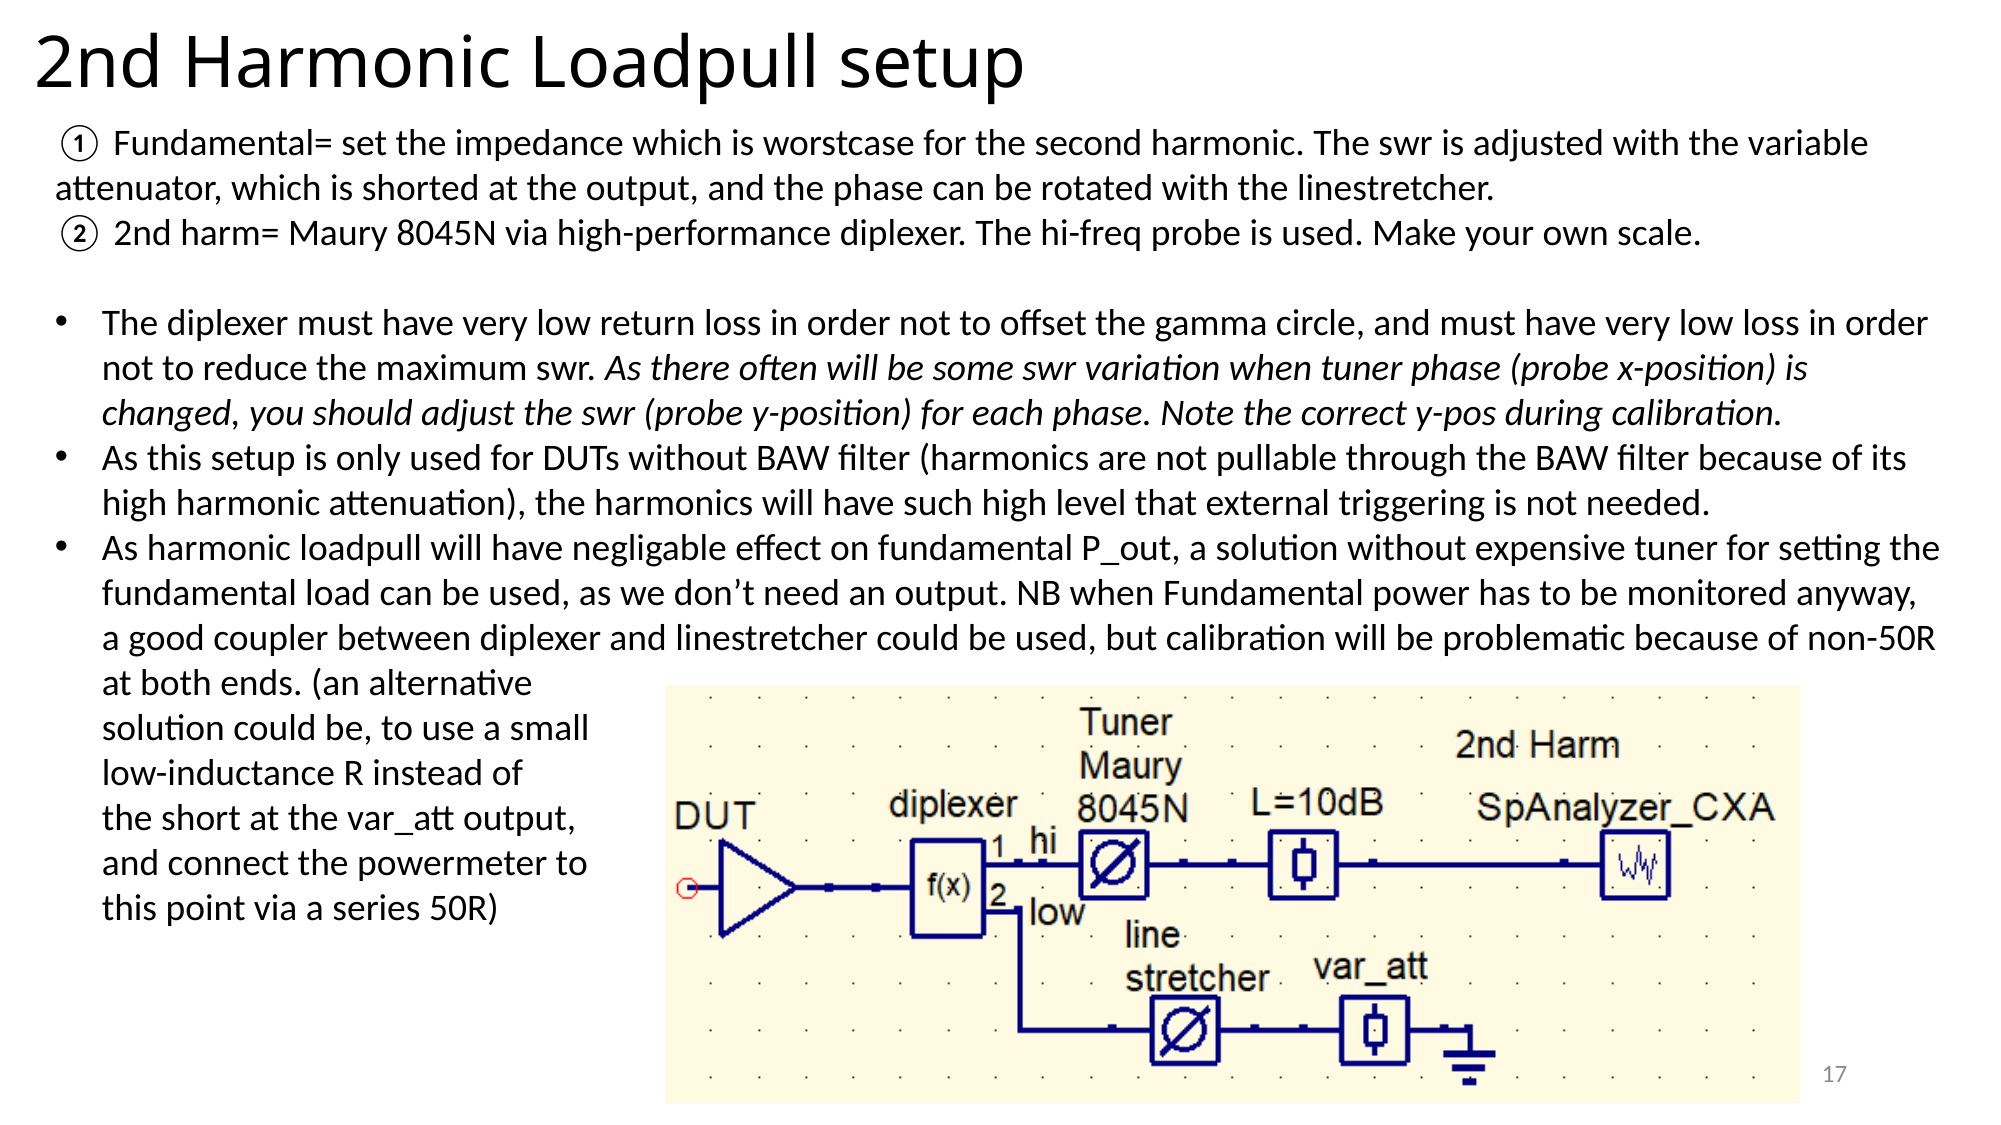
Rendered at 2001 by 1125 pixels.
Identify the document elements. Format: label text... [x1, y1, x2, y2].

slide_number 17 [1800, 1042, 1863, 1103]
text_box ① Fundamental= set the impedance which is worstcase for the second harmonic. The swr is adjusted with the variable attenuator, which is shorted at the output, and the phase can be rotated with the linestretcher. ② 2nd harm= Maury 8045N via high-performance diplexer. The hi-freq probe is used. Make your own scale. The diplexer must have very low return loss in order not to offset the gamma circle, and must have very low loss in order not to reduce the maximum swr. As there often will be some swr variation when tuner phase (probe x-position) is changed, you should adjust the swr (probe y-position) for each phase. Note the correct y-pos during calibration. As this setup is only used for DUTs without BAW filter (harmonics are not pullable through the BAW filter because of its high harmonic attenuation), the harmonics will have such high level that external triggering is not needed. As harmonic loadpull will have negligable effect on fundamental P_out, a solution without expensive tuner for setting the fundamental load can be used, as we don’t need an output. NB when Fundamental power has to be monitored anyway, a good coupler between diplexer and linestretcher could be used, but calibration will be problematic because of non-50R at both ends. (an alternative solution could be, to use a small low-inductance R instead of the short at the var_att output, and connect the powermeter to this point via a series 50R) [40, 111, 1960, 936]
title 2nd Harmonic Loadpull setup [19, 18, 1966, 112]
picture [665, 685, 1800, 1103]
